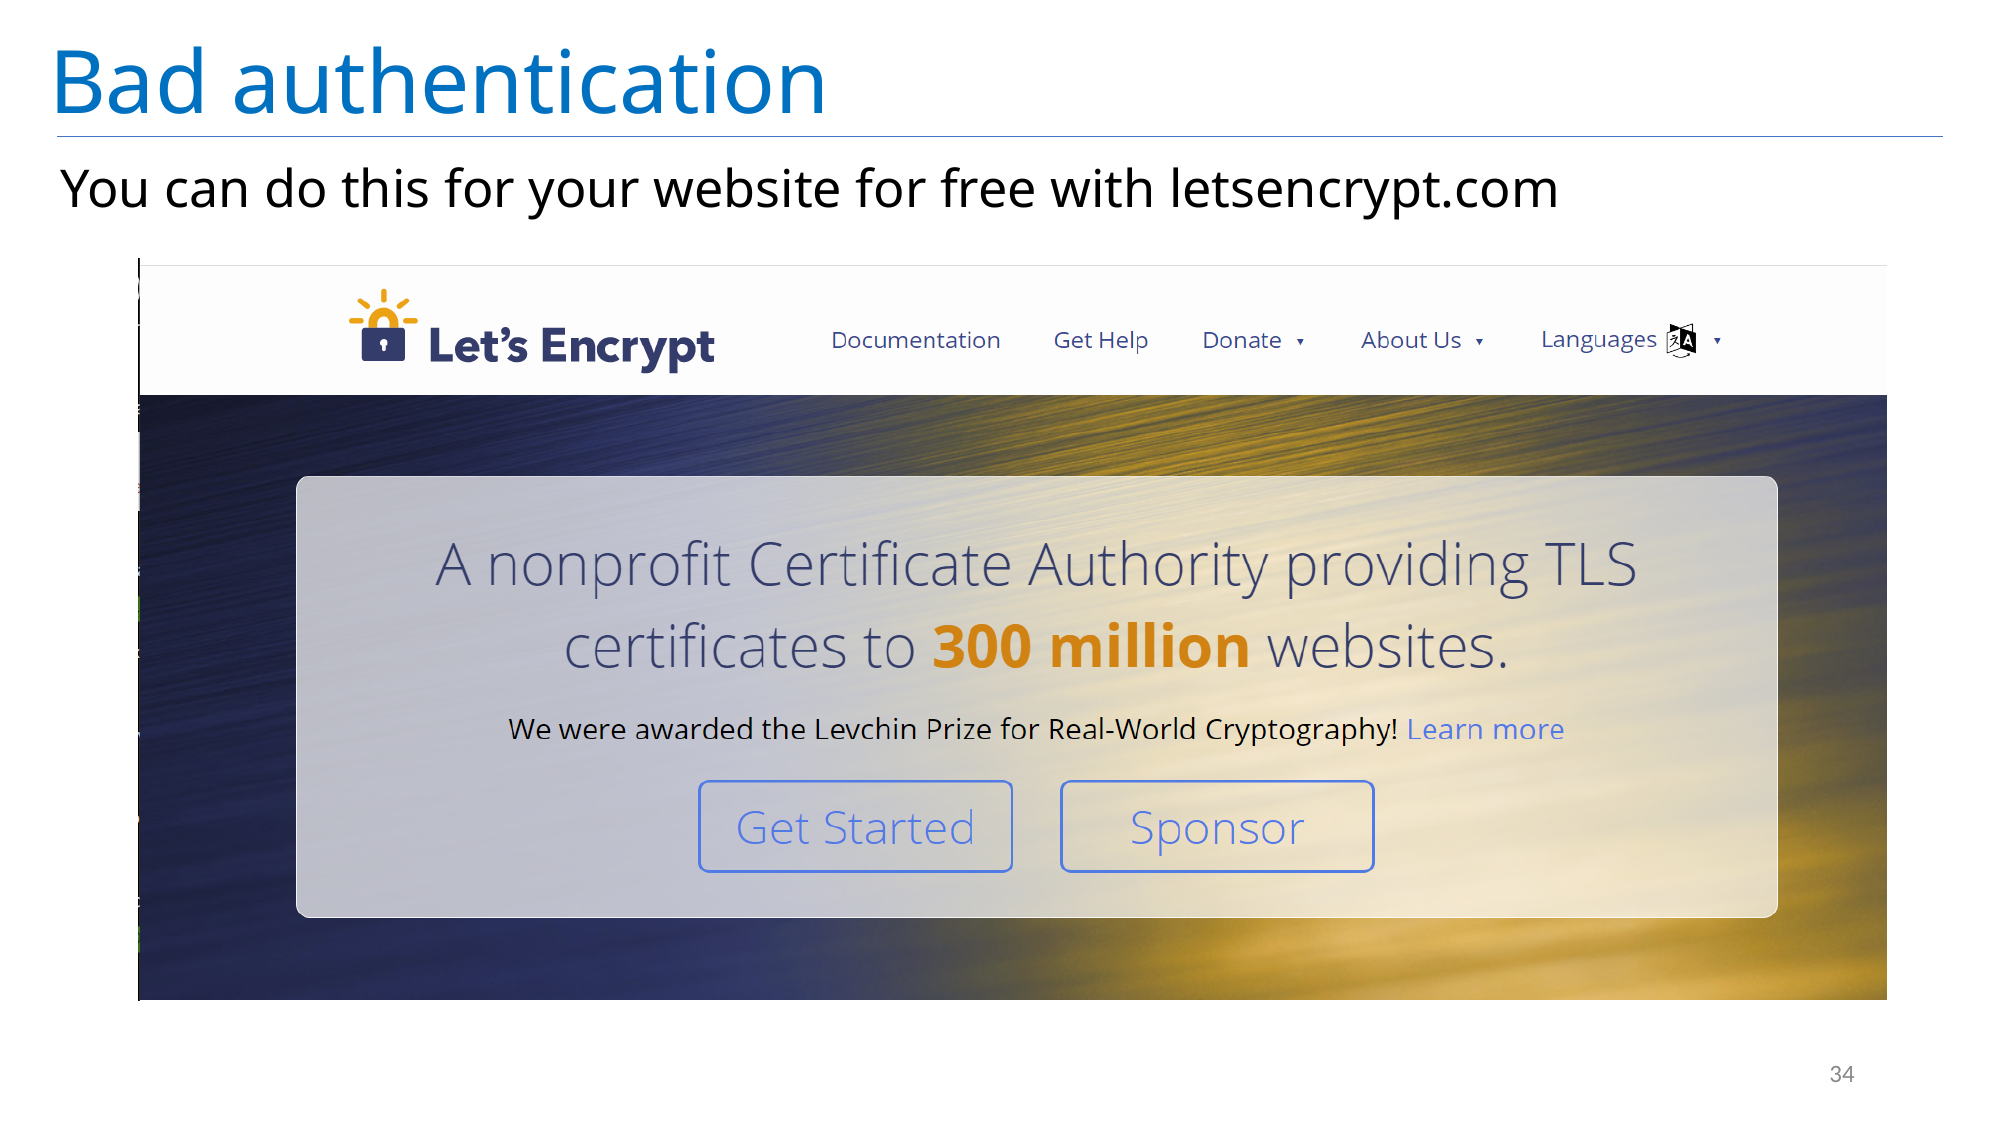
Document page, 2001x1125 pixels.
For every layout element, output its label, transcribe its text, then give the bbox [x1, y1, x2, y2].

picture [137, 257, 1887, 1001]
title Bad authentication [41, 0, 2000, 141]
slide_number 34 [1819, 1051, 1863, 1094]
list You can do this for your website for free with letsencrypt.com [52, 154, 1973, 297]
